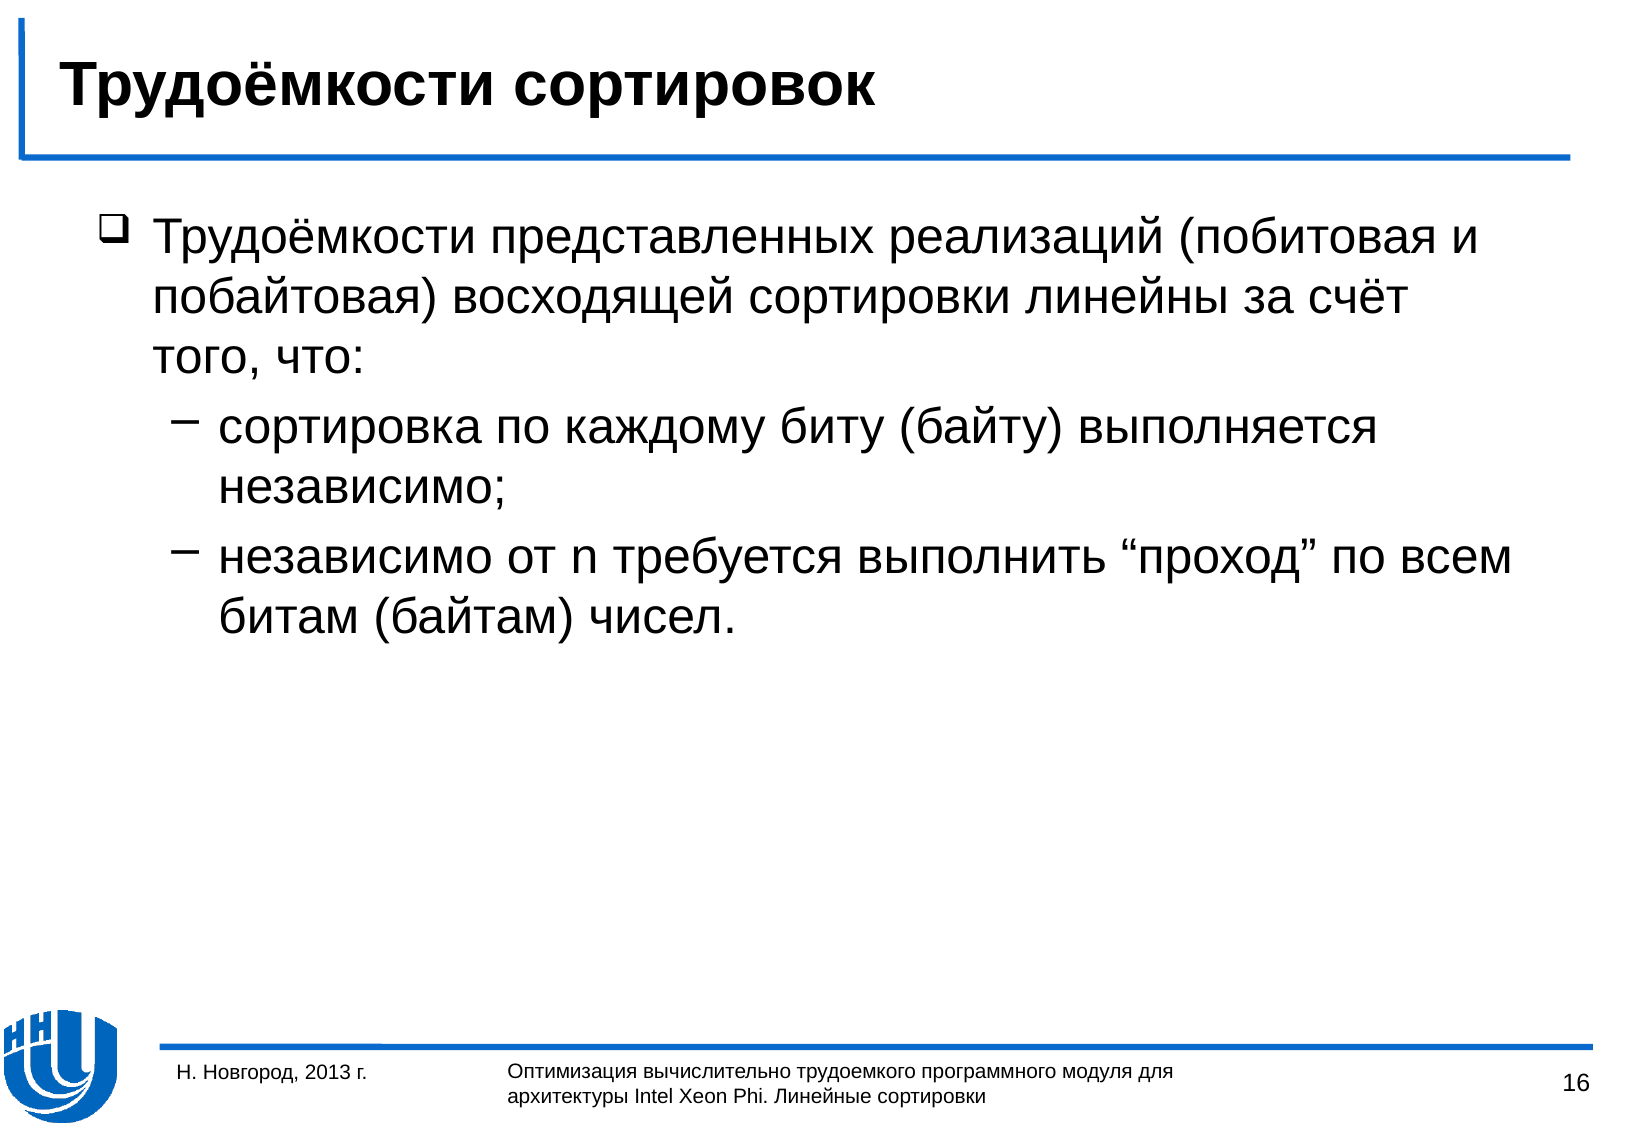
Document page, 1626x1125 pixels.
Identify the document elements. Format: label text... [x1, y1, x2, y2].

picture [4, 1010, 117, 1123]
title Трудоёмкости сортировок [44, 34, 1535, 127]
list Трудоёмкости представленных реализаций (побитовая и побайтовая) восходящей сортировки линейны за счёт того, что: сортировка по каждому биту (байту) выполняется независимо; независимо от n требуется выполнить “проход” по всем битам (байтам) чисел. [81, 196, 1544, 1012]
